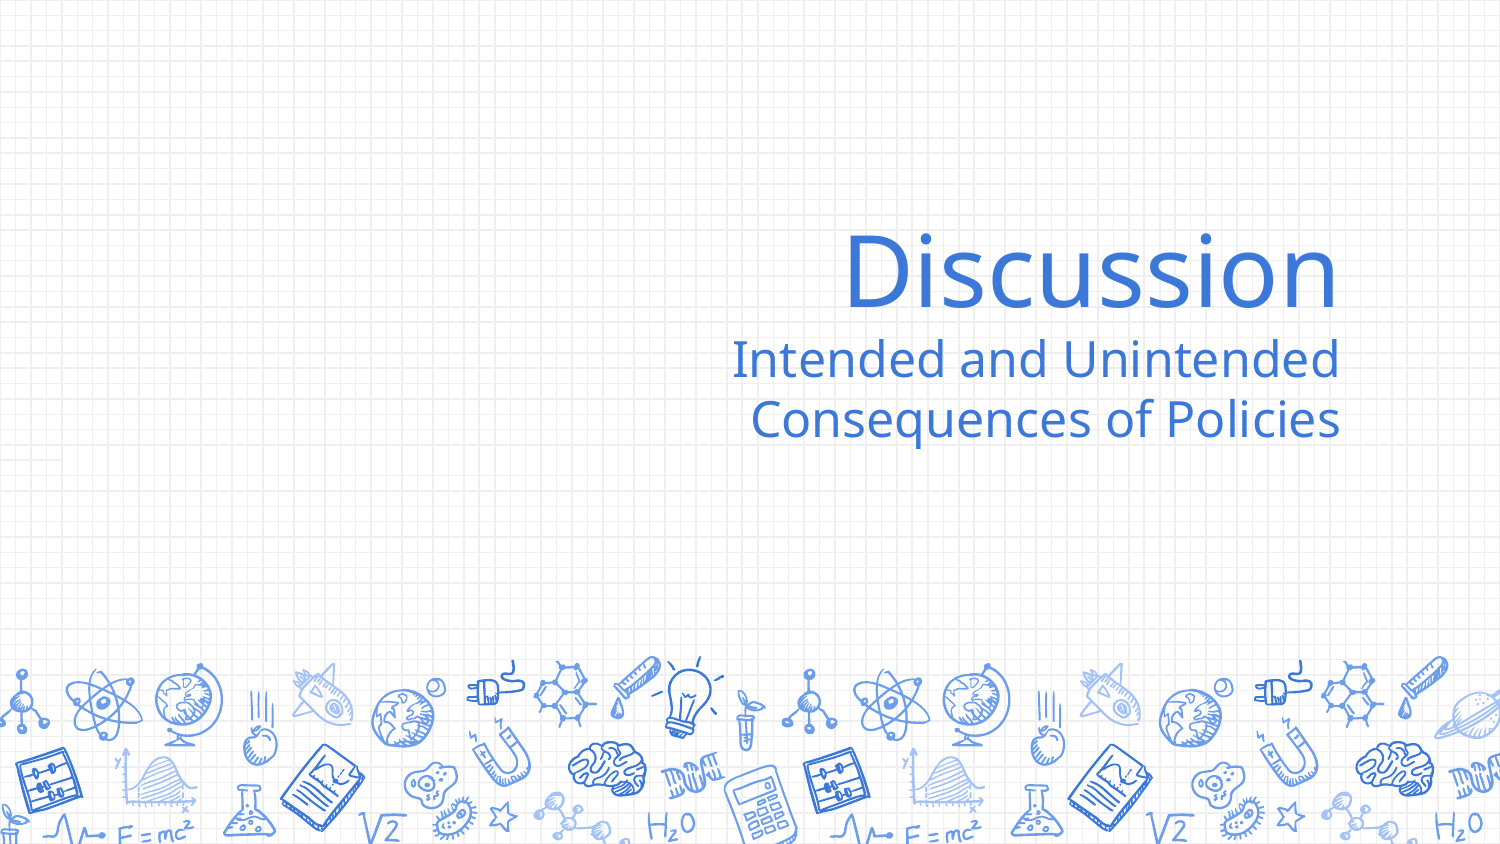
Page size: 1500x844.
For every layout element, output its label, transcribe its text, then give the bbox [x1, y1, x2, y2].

title Discussion Intended and Unintended Consequences of Policies [486, 272, 1357, 463]
